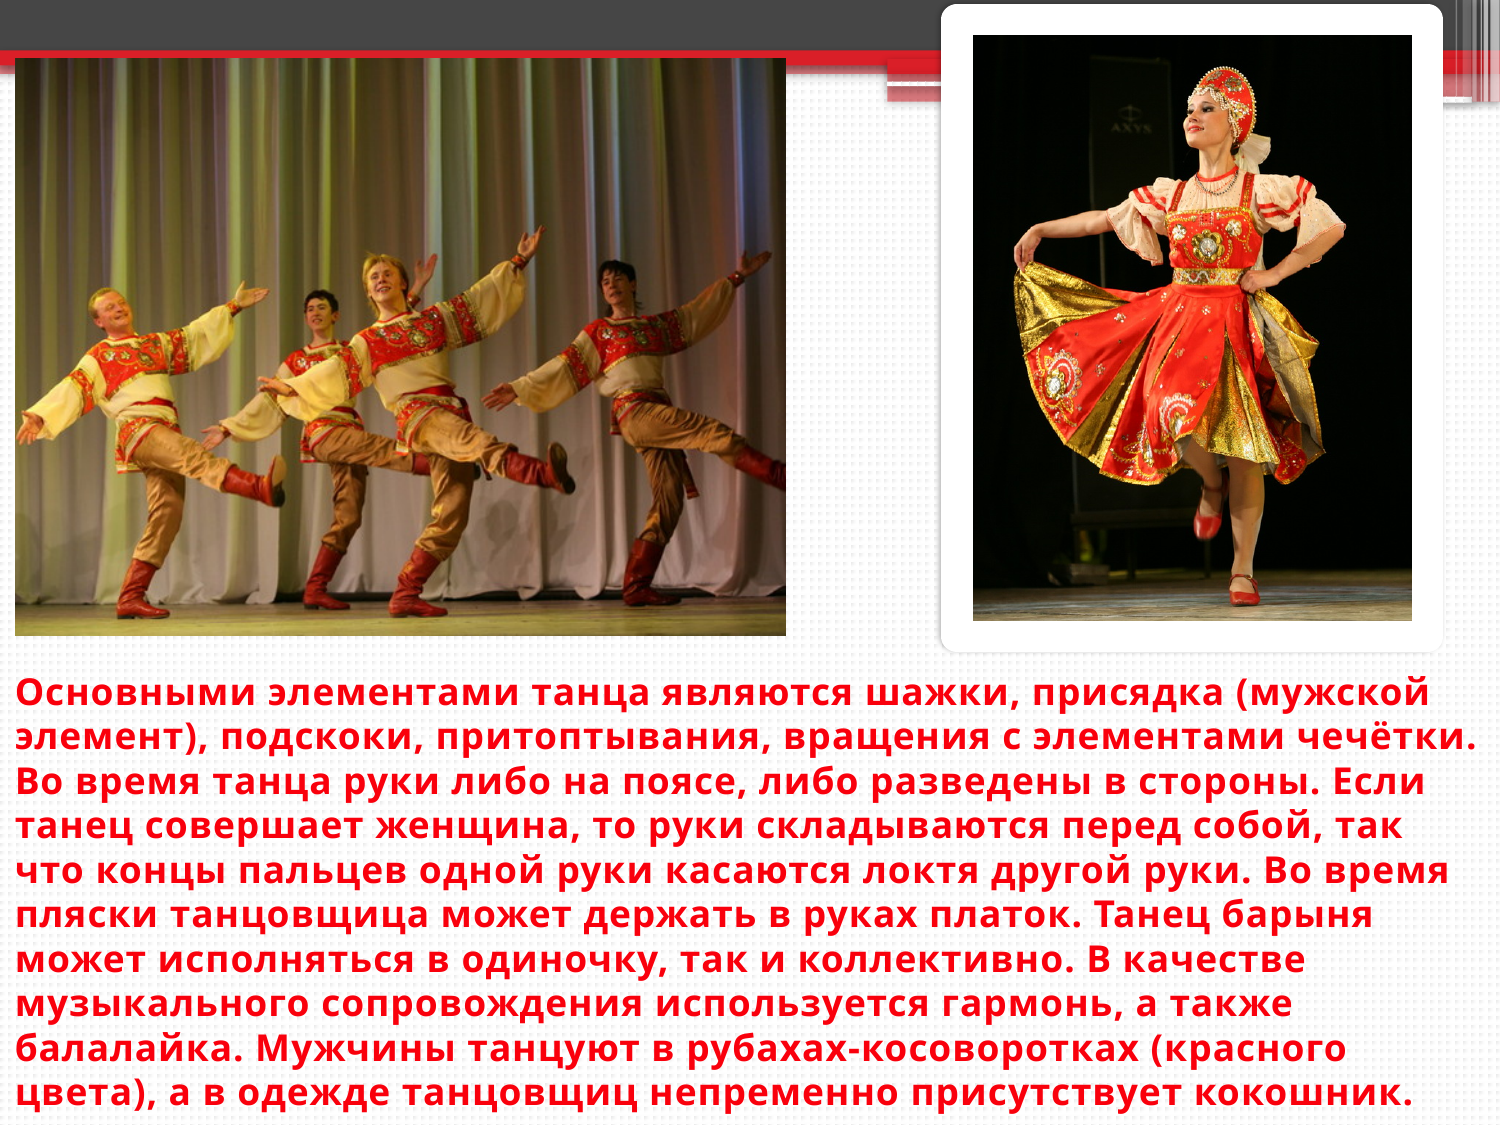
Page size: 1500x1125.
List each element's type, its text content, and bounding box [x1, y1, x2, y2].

picture [972, 34, 1413, 622]
picture [15, 58, 786, 636]
title Основными элементами танца являются шажки, присядка (мужской элемент), подскоки, притоптывания, вращения с элементами чечётки. Во время танца руки либо на поясе, либо разведены в стороны. Если танец совершает женщина, то руки складываются перед собой, так что концы пальцев одной руки касаются локтя другой руки. Во время пляски танцовщица может держать в руках платок. Танец барыня может исполняться в одиночку, так и коллективно. В качестве музыкального сопровождения используется гармонь, а также балалайка. Мужчины танцуют в рубахах-косоворотках (красного цвета), а в одежде танцовщиц непременно присутствует кокошник. [0, 656, 1500, 1125]
